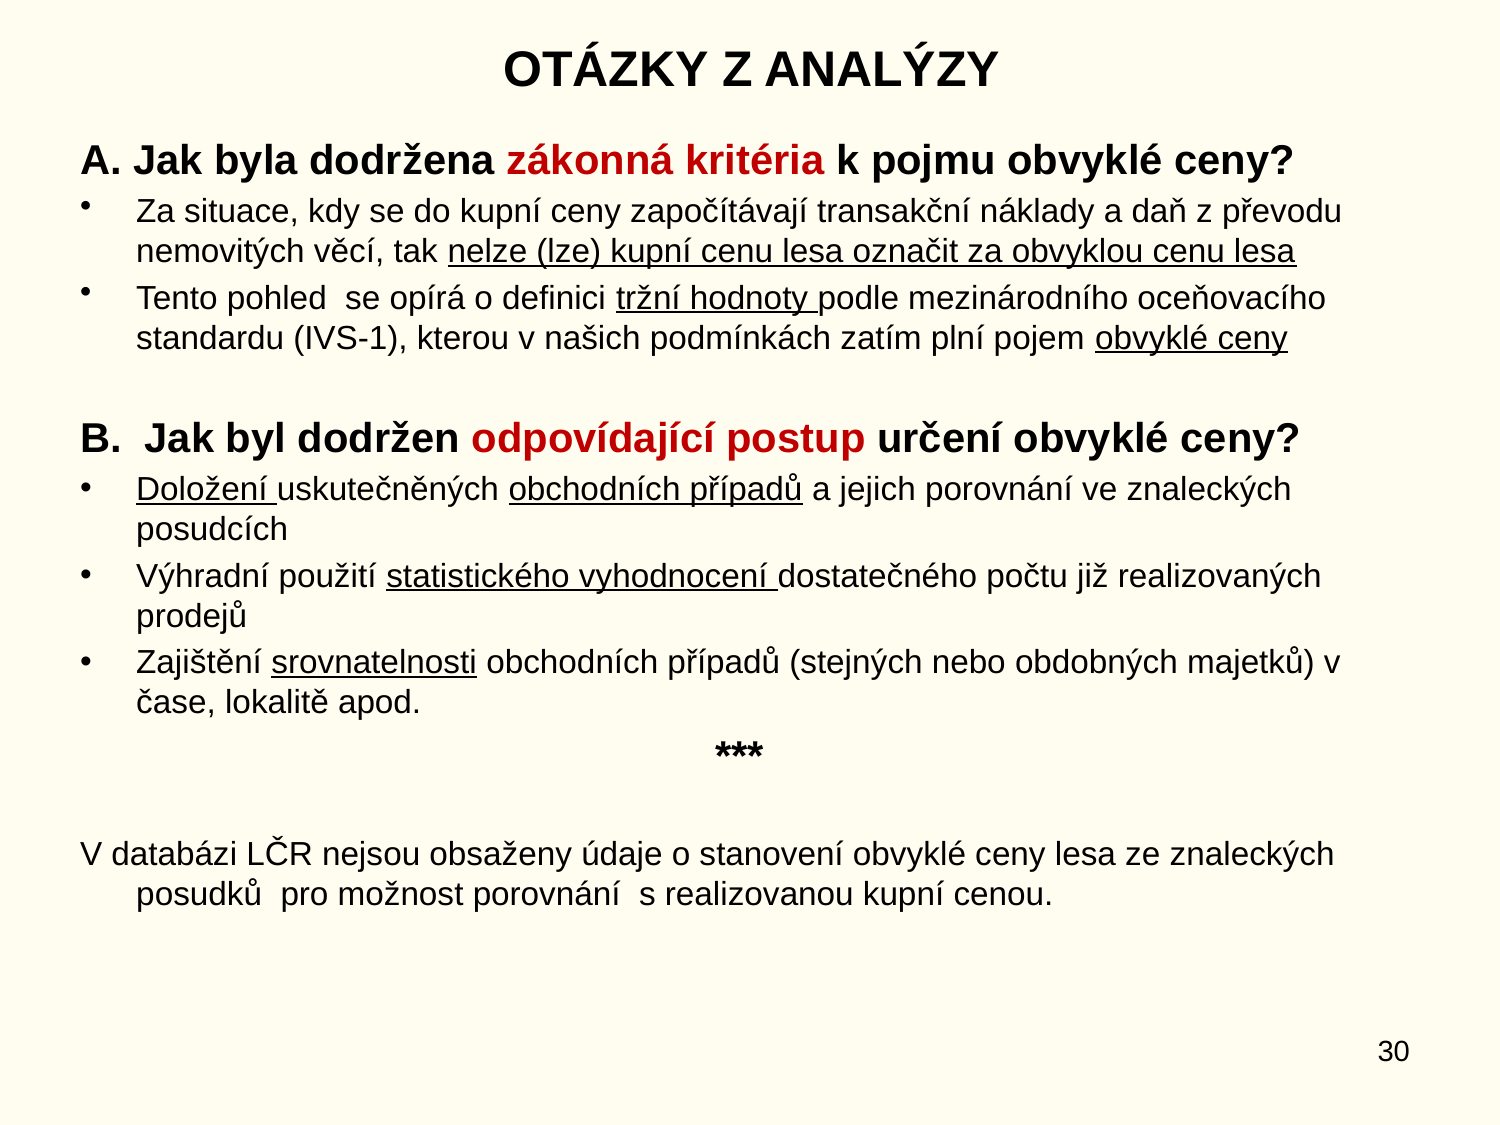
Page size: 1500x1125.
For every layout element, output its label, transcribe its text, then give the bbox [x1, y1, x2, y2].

title OTÁZKY Z ANALÝZY [76, 30, 1427, 103]
slide_number 30 [1074, 1024, 1425, 1103]
list A. Jak byla dodržena zákonná kritéria k pojmu obvyklé ceny? Za situace, kdy se do kupní ceny započítávají transakční náklady a daň z převodu nemovitých věcí, tak nelze (lze) kupní cenu lesa označit za obvyklou cenu lesa Tento pohled se opírá o definici tržní hodnoty podle mezinárodního oceňovacího standardu (IVS-1), kterou v našich podmínkách zatím plní pojem obvyklé ceny B. Jak byl dodržen odpovídající postup určení obvyklé ceny? Doložení uskutečněných obchodních případů a jejich porovnání ve znaleckých posudcích Výhradní použití statistického vyhodnocení dostatečného počtu již realizovaných prodejů Zajištění srovnatelnosti obchodních případů (stejných nebo obdobných majetků) v čase, lokalitě apod. *** V databázi LČR nejsou obsaženy údaje o stanovení obvyklé ceny lesa ze znaleckých posudků pro možnost porovnání s realizovanou kupní cenou. [64, 125, 1416, 1075]
